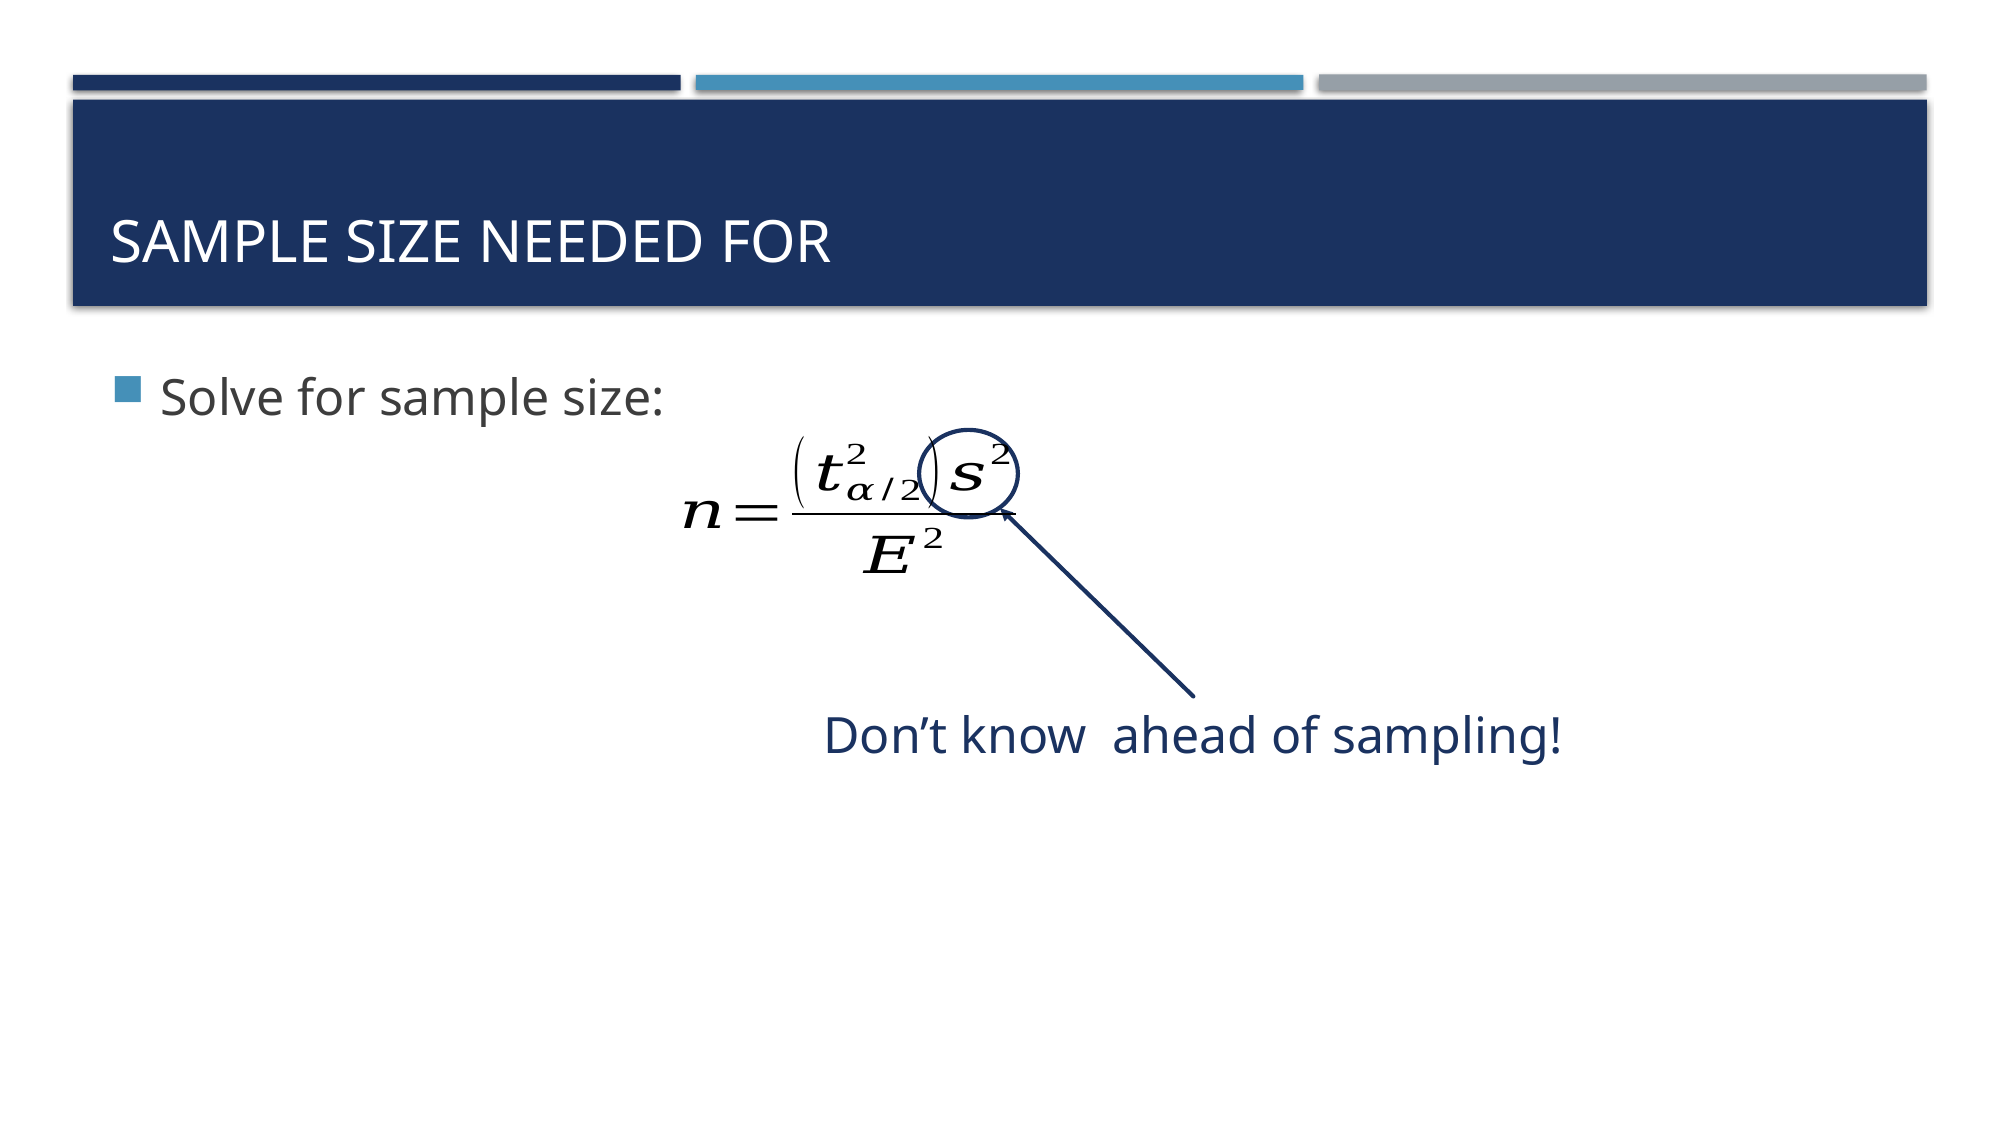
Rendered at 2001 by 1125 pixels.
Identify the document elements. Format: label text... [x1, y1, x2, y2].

text_box [917, 428, 1020, 513]
list Solve for sample size: [95, 357, 1905, 962]
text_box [999, 507, 1194, 697]
text_box [947, 515, 991, 520]
